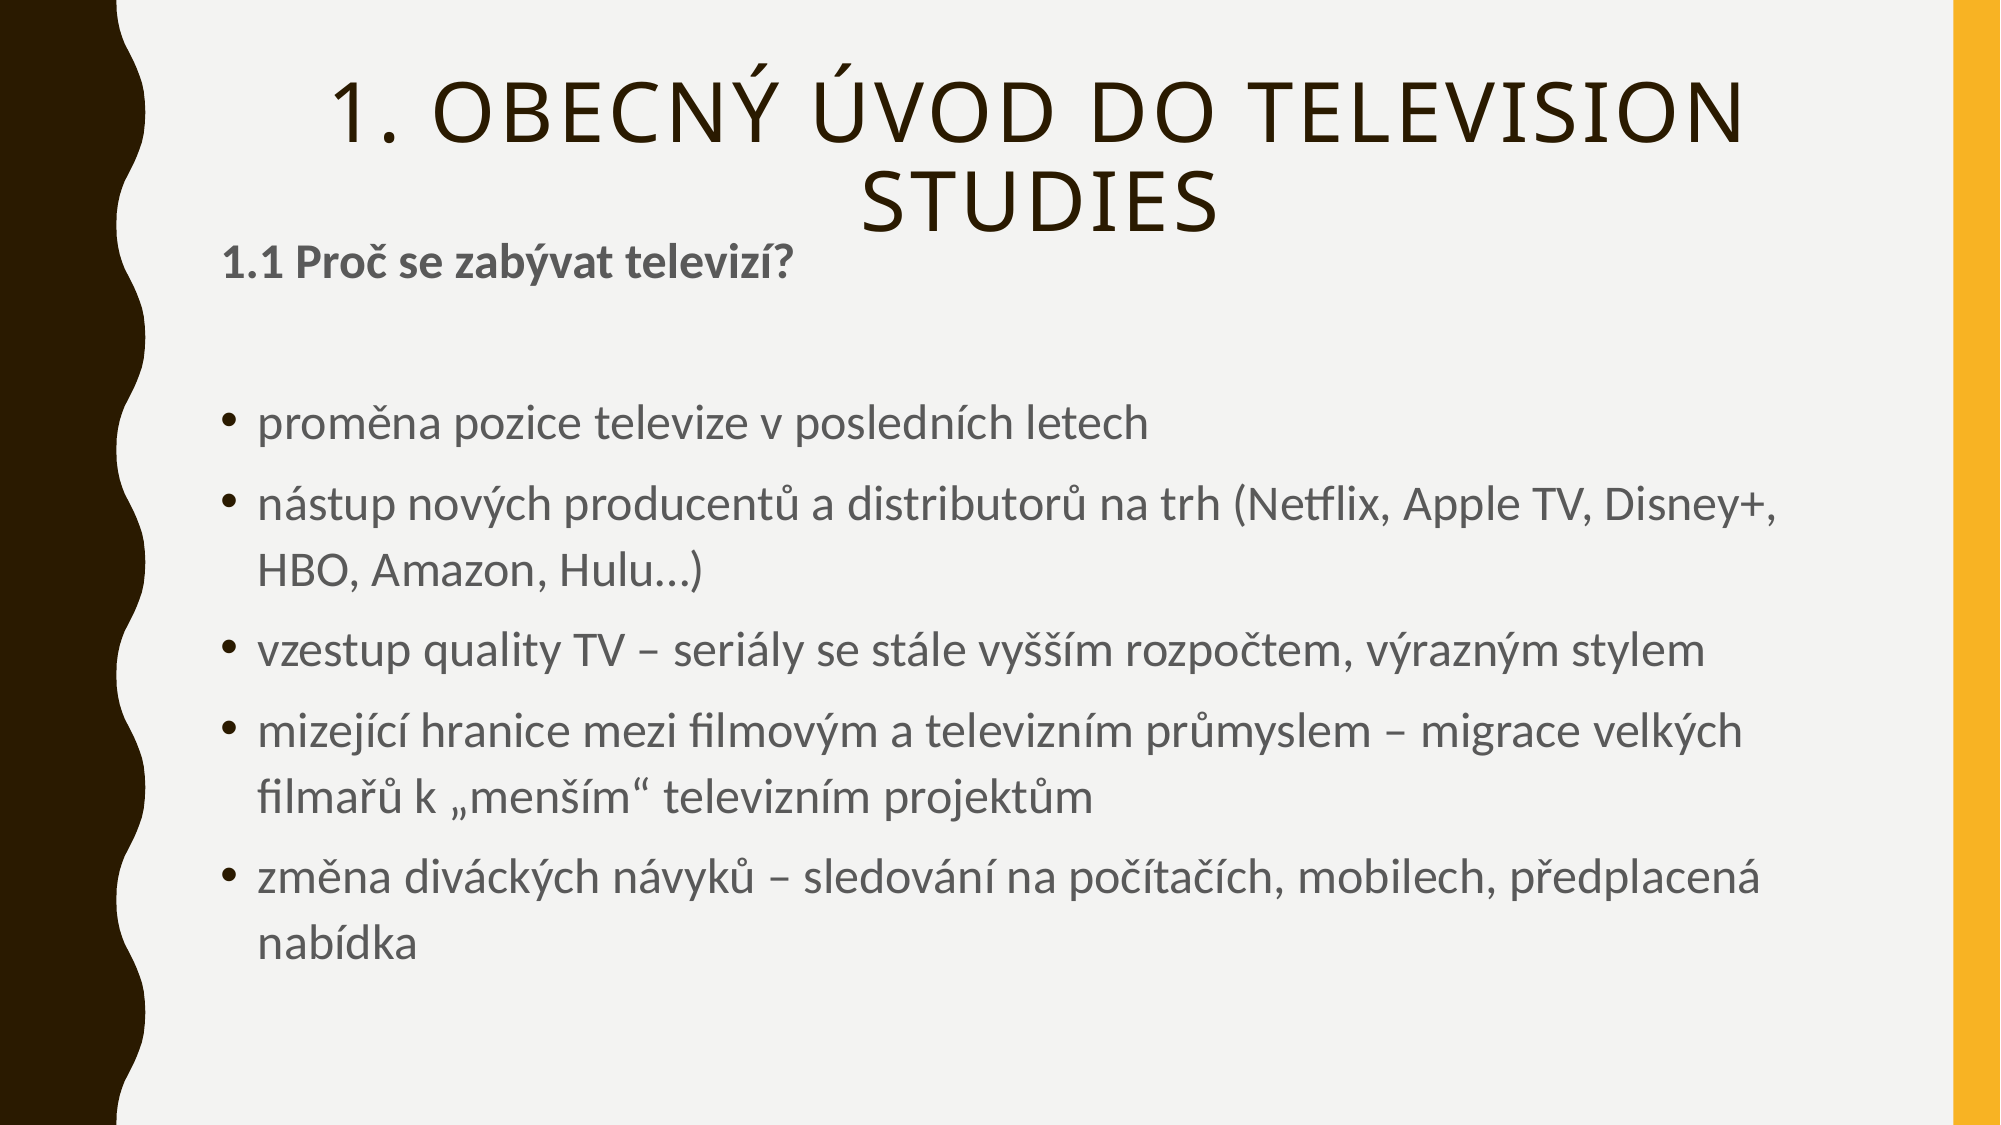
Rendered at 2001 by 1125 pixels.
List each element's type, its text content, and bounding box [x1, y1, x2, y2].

title 1. obecný úvod do television studies [205, 62, 1875, 215]
list 1.1 Proč se zabývat televizí? proměna pozice televize v posledních letech nástup nových producentů a distributorů na trh (Netflix, Apple TV, Disney+, HBO, Amazon, Hulu…) vzestup quality TV – seriály se stále vyšším rozpočtem, výrazným stylem mizející hranice mezi filmovým a televizním průmyslem – migrace velkých filmařů k „menším“ televizním projektům změna diváckých návyků – sledování na počítačích, mobilech, předplacená nabídka [205, 215, 1875, 1100]
